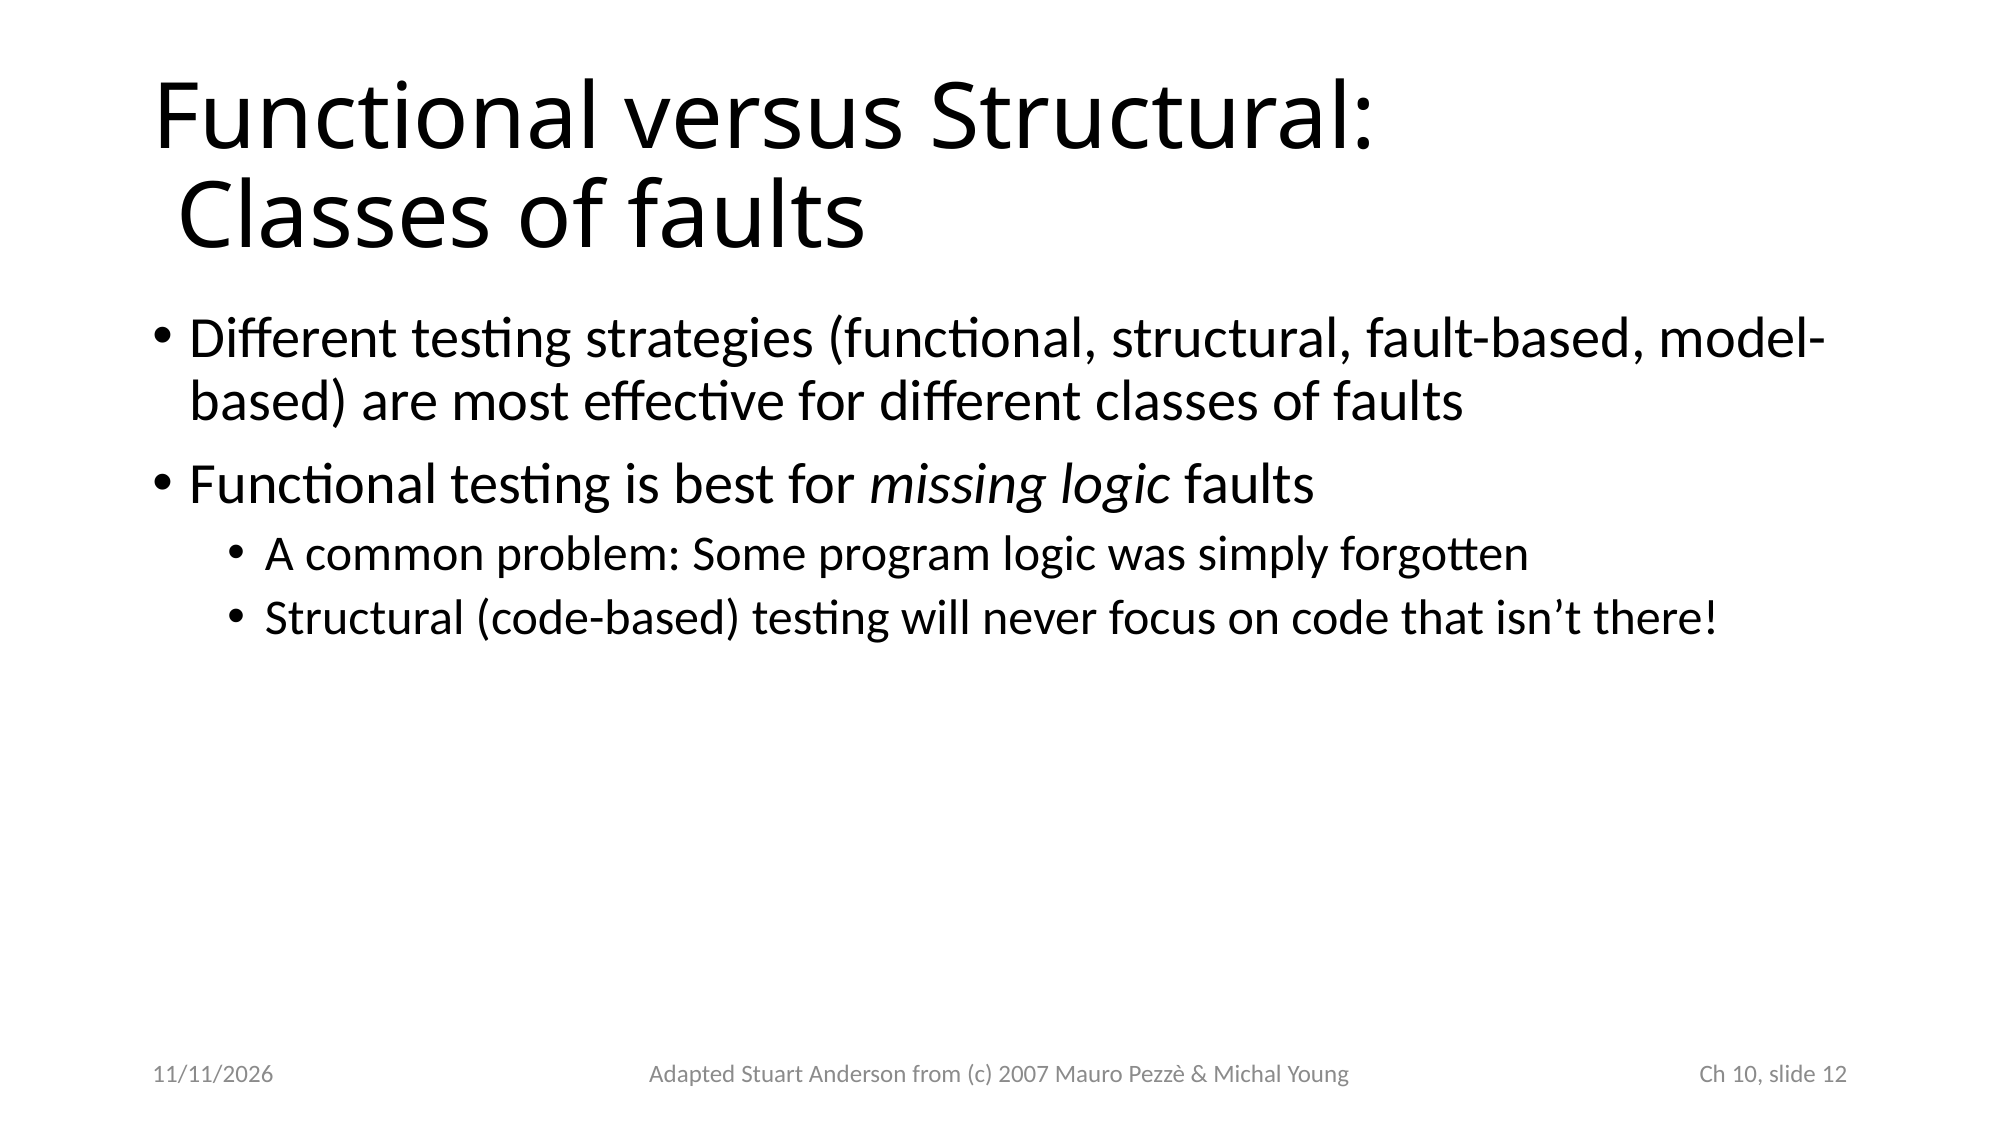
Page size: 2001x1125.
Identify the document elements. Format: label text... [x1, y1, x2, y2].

footer Adapted Stuart Anderson from (c) 2007 Mauro Pezzè & Michal Young [631, 1042, 1369, 1103]
title Functional versus Structural: Classes of faults [137, 59, 1863, 278]
list Different testing strategies (functional, structural, fault-based, model-based) are most effective for different classes of faults Functional testing is best for missing logic faults A common problem: Some program logic was simply forgotten Structural (code-based) testing will never focus on code that isn’t there! [137, 299, 1863, 1014]
slide_number Ch 10, slide 12 [1412, 1042, 1863, 1103]
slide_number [137, 1042, 588, 1103]
